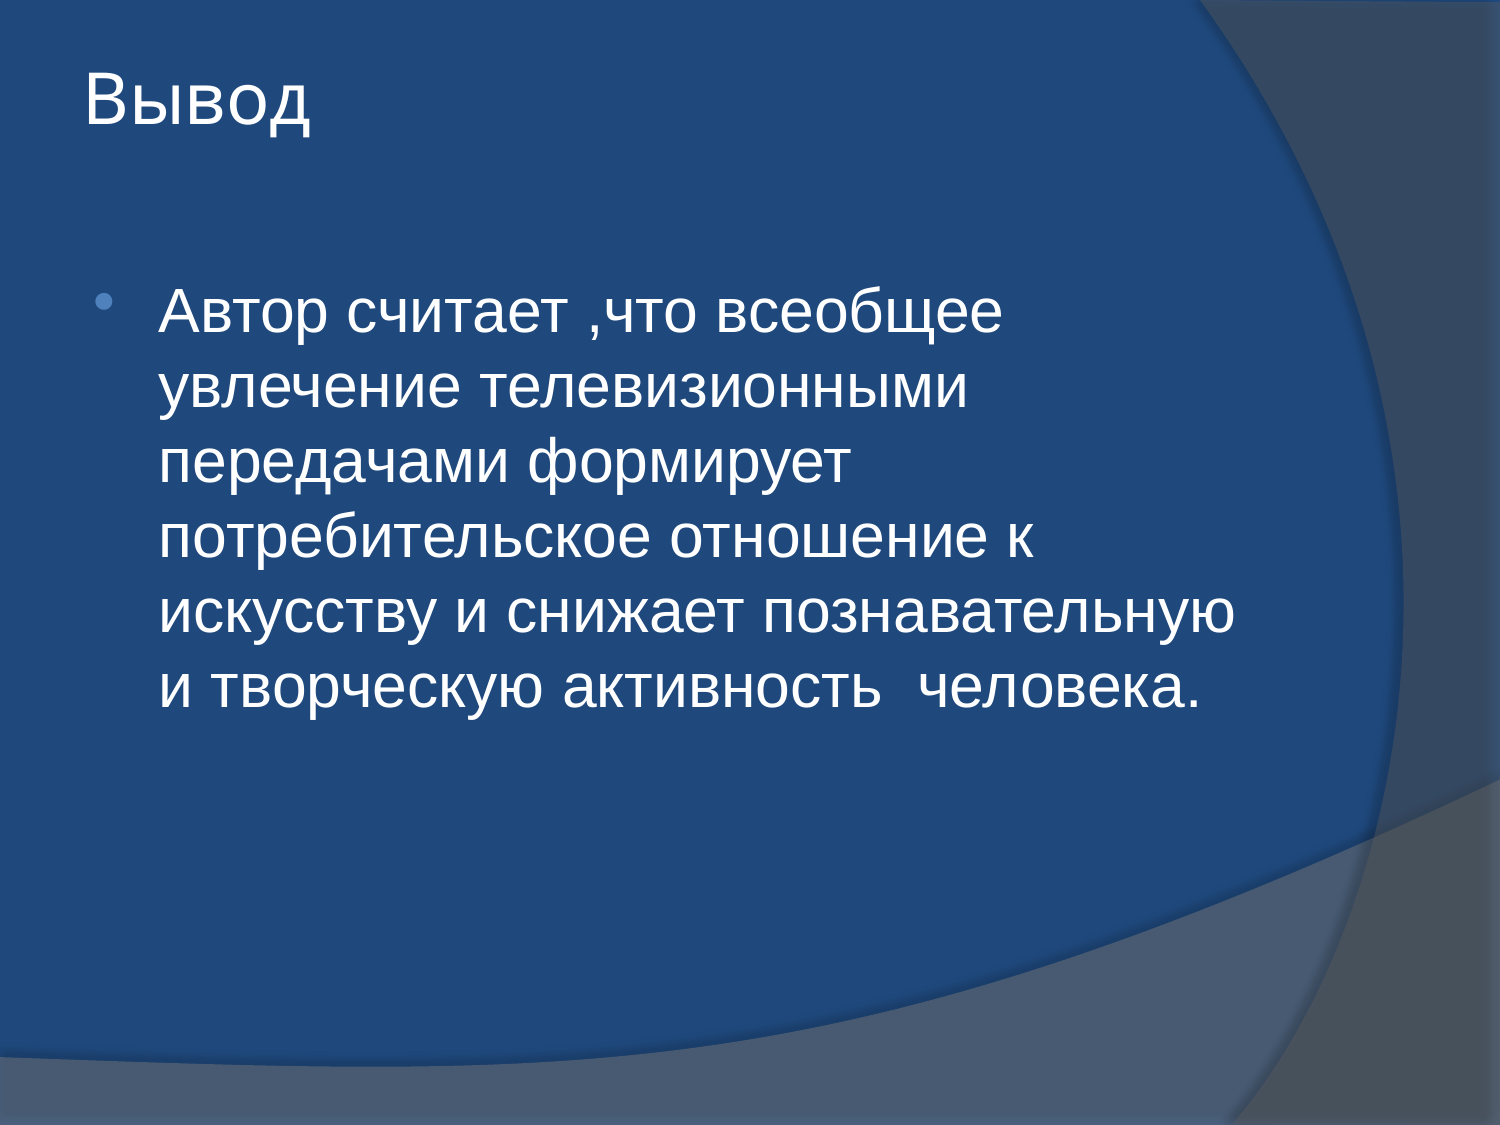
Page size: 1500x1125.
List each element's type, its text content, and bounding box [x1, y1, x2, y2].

list Автор считает ,что всеобщее увлечение телевизионными передачами формирует потребительское отношение к искусству и снижает познавательную и творческую активность человека. [75, 262, 1300, 1005]
title Вывод [75, 45, 1300, 233]
